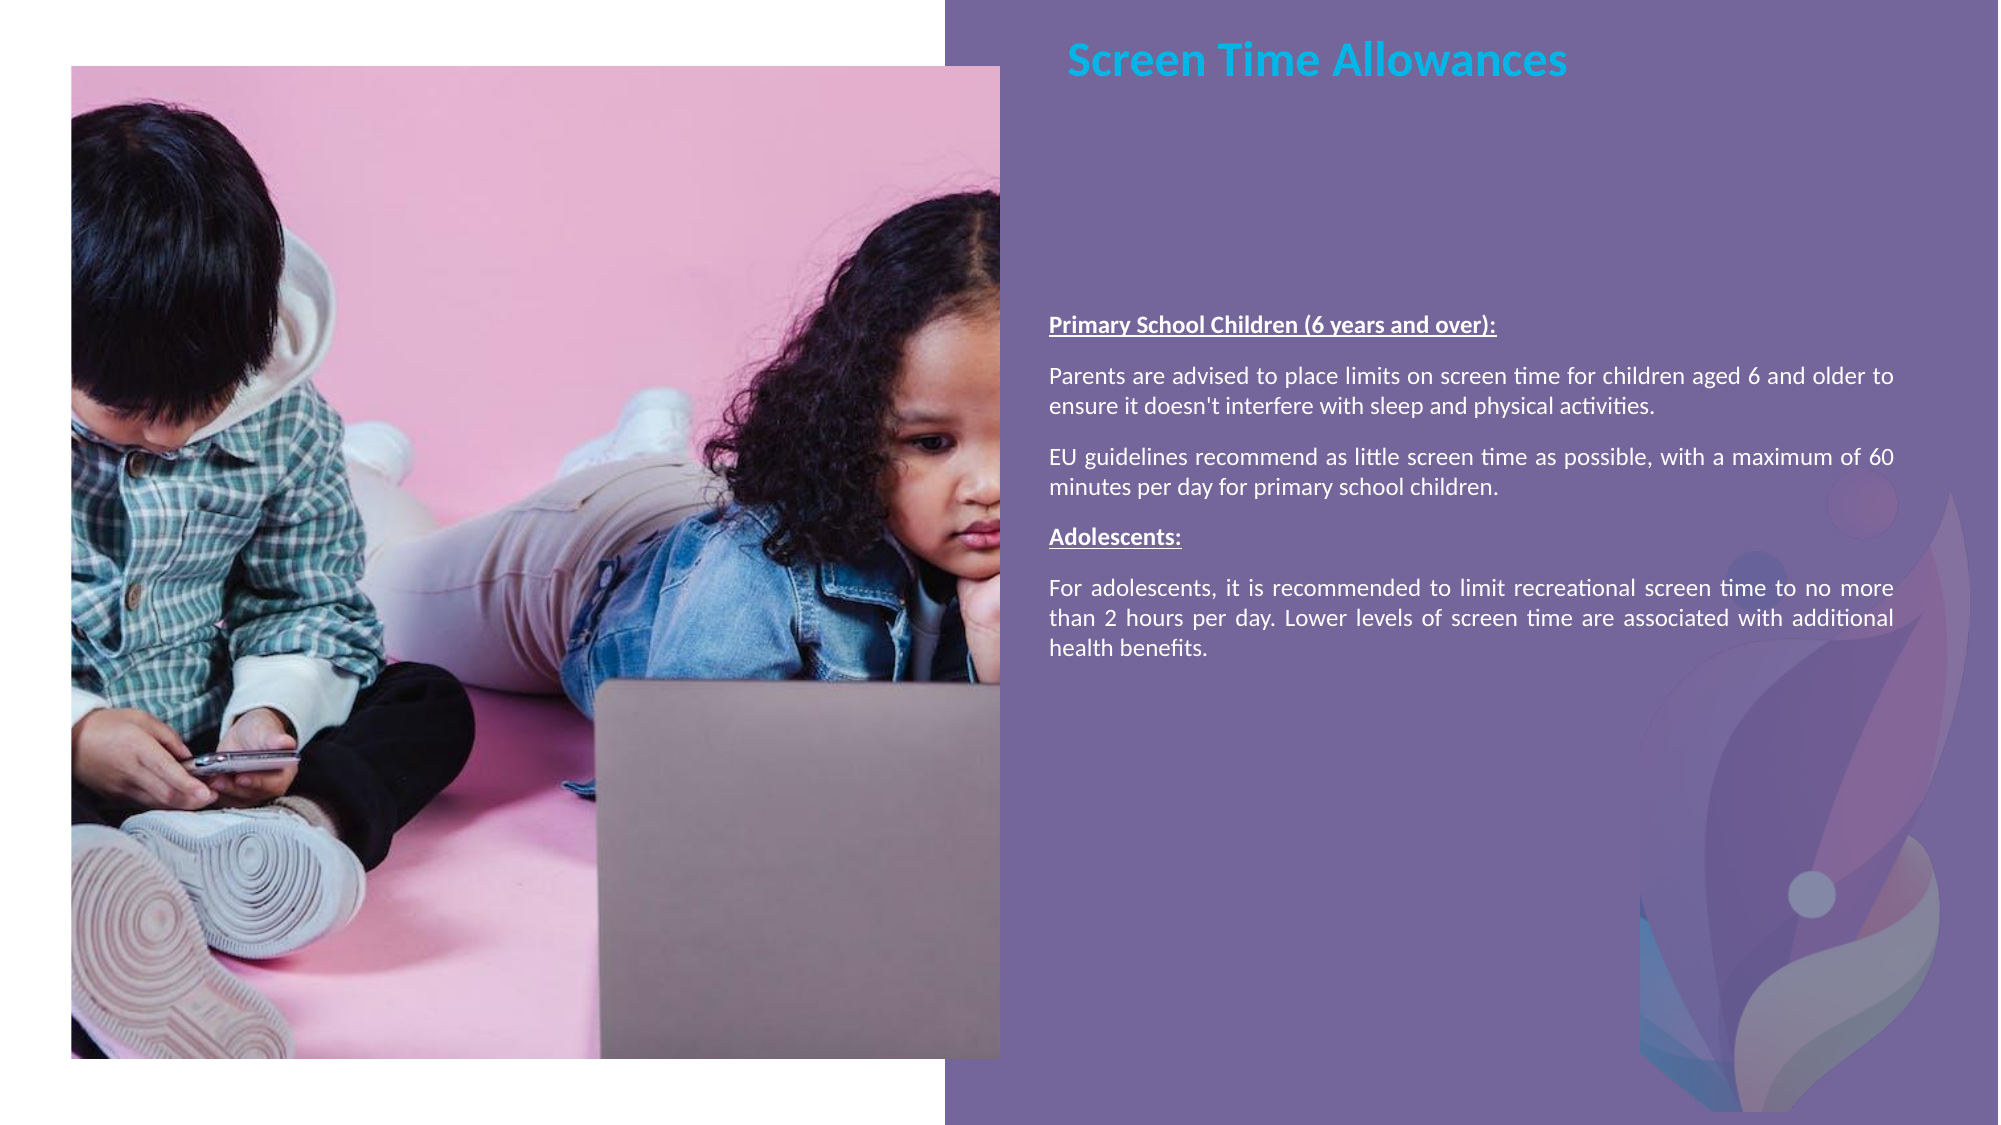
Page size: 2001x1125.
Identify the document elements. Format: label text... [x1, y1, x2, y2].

picture [71, 66, 1001, 1059]
list Primary School Children (6 years and over): Parents are advised to place limits on screen time for children aged 6 and older to ensure it doesn't interfere with sleep and physical activities. EU guidelines recommend as little screen time as possible, with a maximum of 60 minutes per day for primary school children. Adolescents: For adolescents, it is recommended to limit recreational screen time to no more than 2 hours per day. Lower levels of screen time are associated with additional health benefits. [1041, 301, 1904, 1059]
list Screen Time Allowances [1059, 25, 2000, 189]
